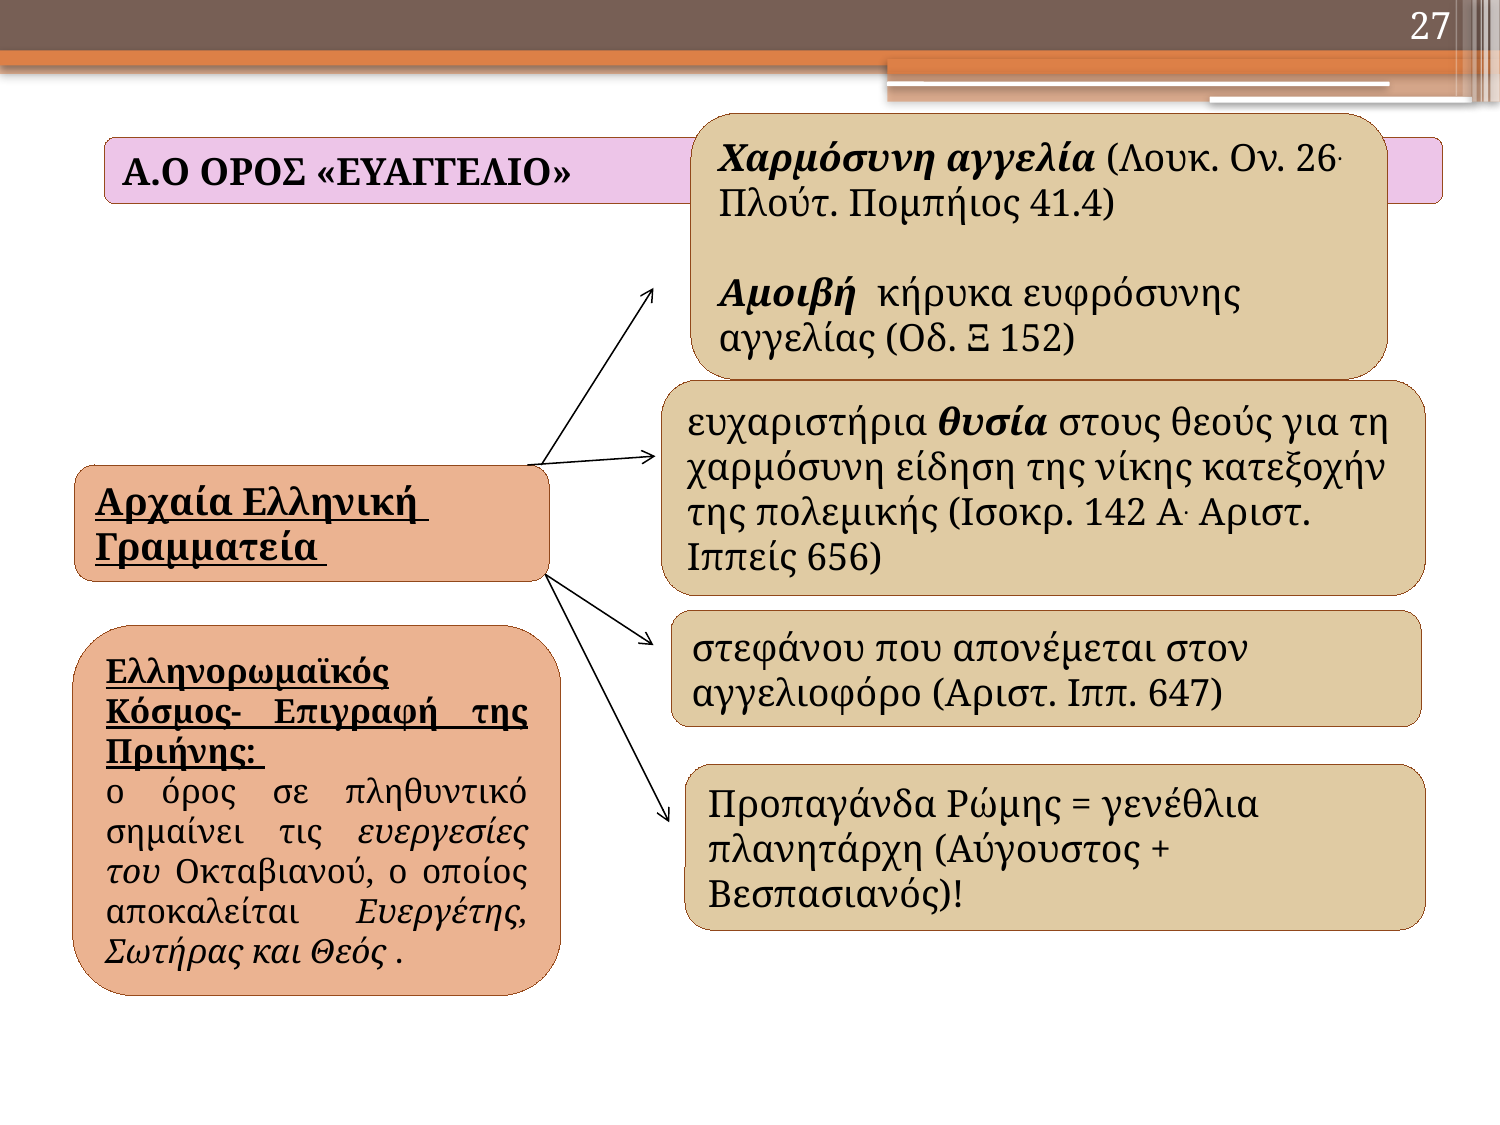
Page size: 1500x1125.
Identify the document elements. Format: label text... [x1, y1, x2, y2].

text_box Ελληνορωμαϊκός Κόσμος- Επιγραφή της Πριήνης: ο όρος σε πληθυντικό σημαίνει τις ευεργεσίες του Οκταβιανού, ο οποίος αποκαλείται Ευεργέτης, Σωτήρας και θεός . [73, 940, 561, 996]
slide_number 27 [1341, 0, 1466, 61]
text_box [74, 113, 1426, 932]
text_box Α.Ο ΟΡΟΣ «ΕΥΑΓΓΕΛΙΟ» [1432, 137, 1443, 204]
